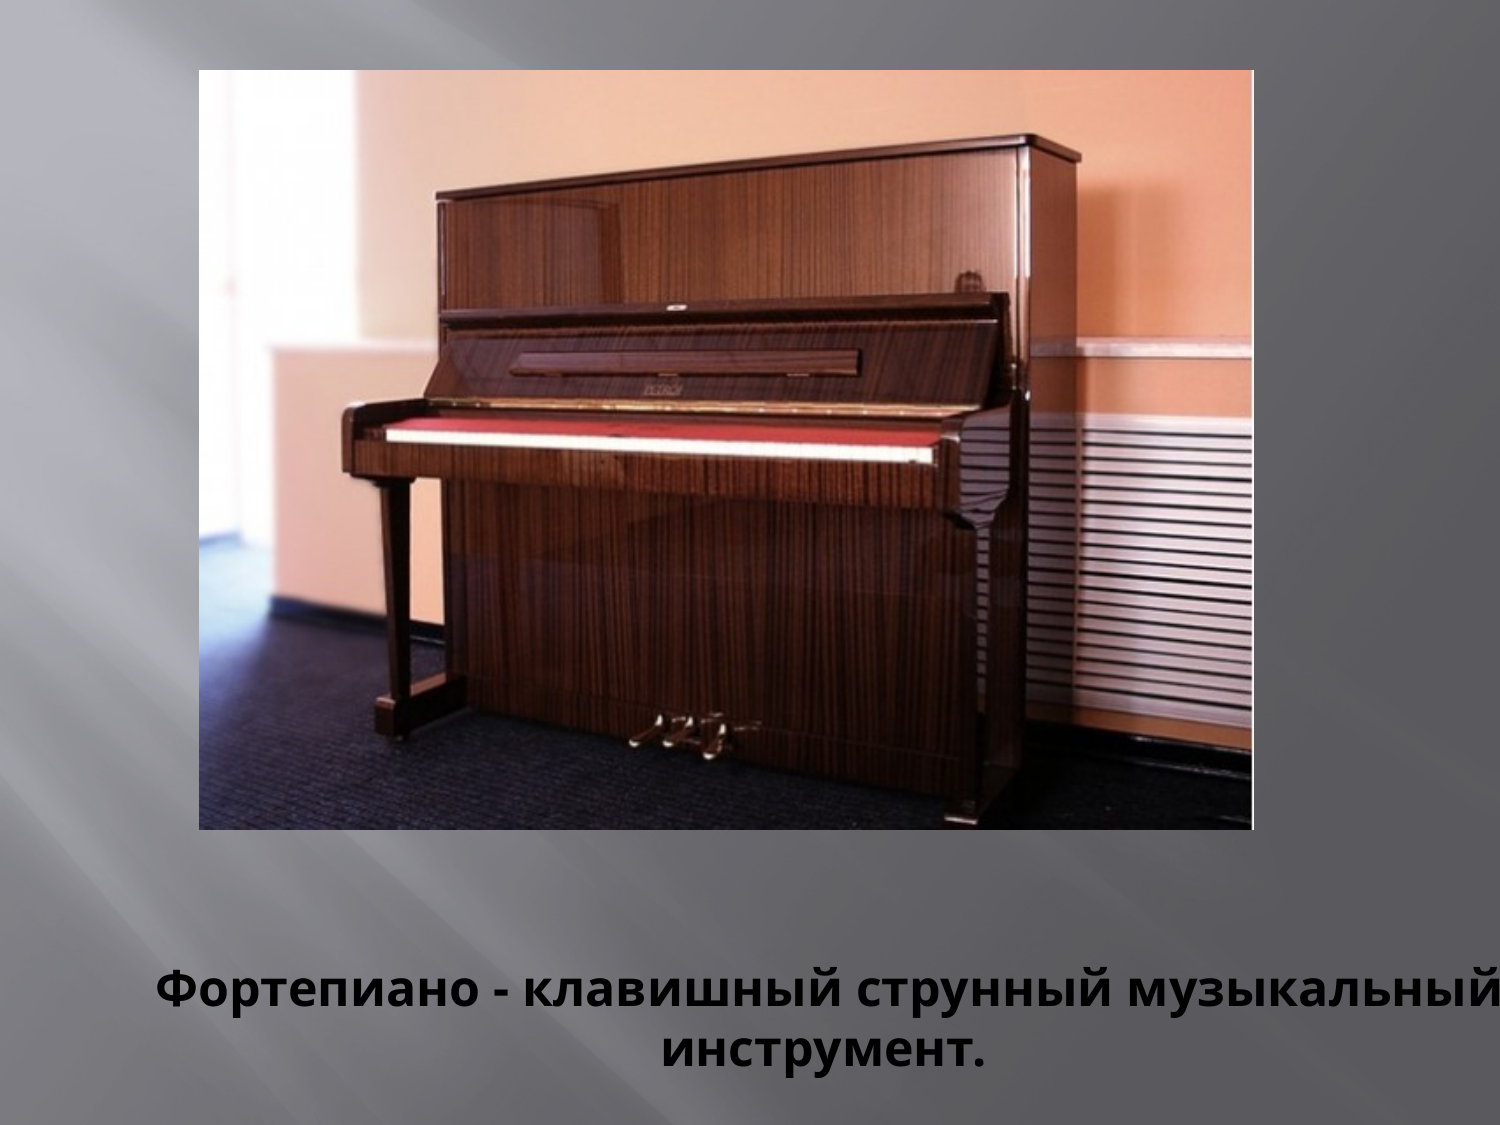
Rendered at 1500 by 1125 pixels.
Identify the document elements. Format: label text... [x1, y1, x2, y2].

text_box Фортепиано - клавишный струнный музыкальный инструмент. [140, 949, 1500, 1084]
picture [198, 70, 1255, 830]
